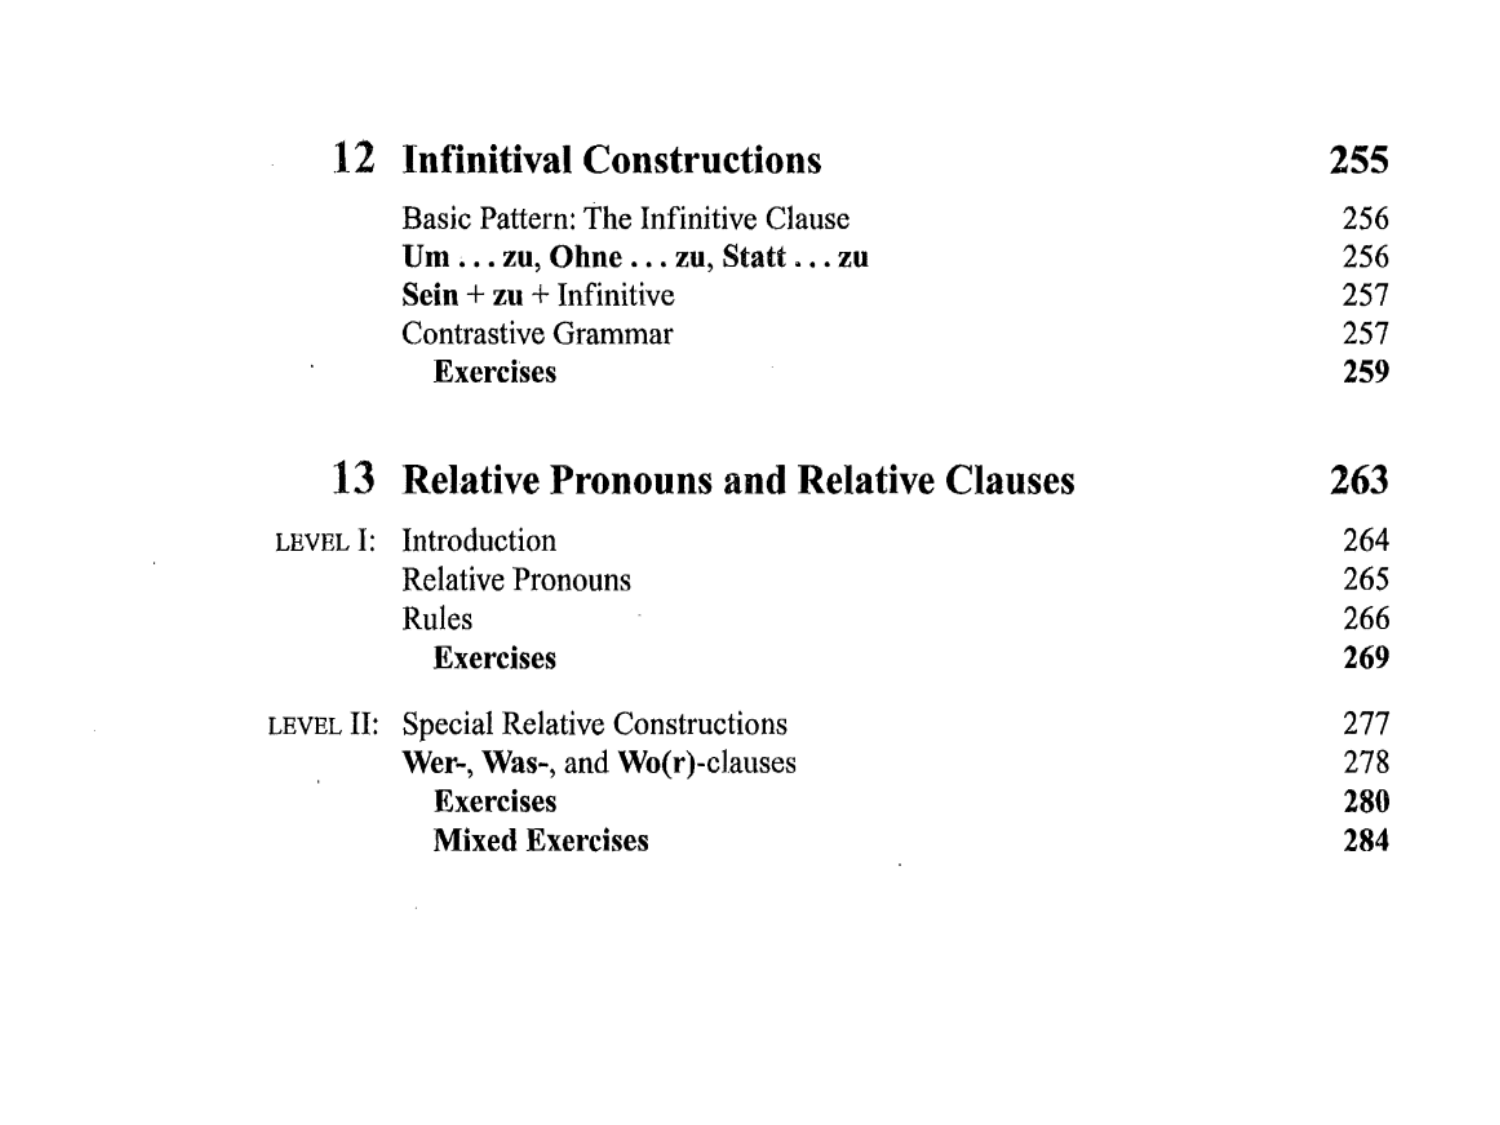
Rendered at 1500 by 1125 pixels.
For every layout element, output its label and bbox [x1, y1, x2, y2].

picture [74, 87, 1439, 1001]
